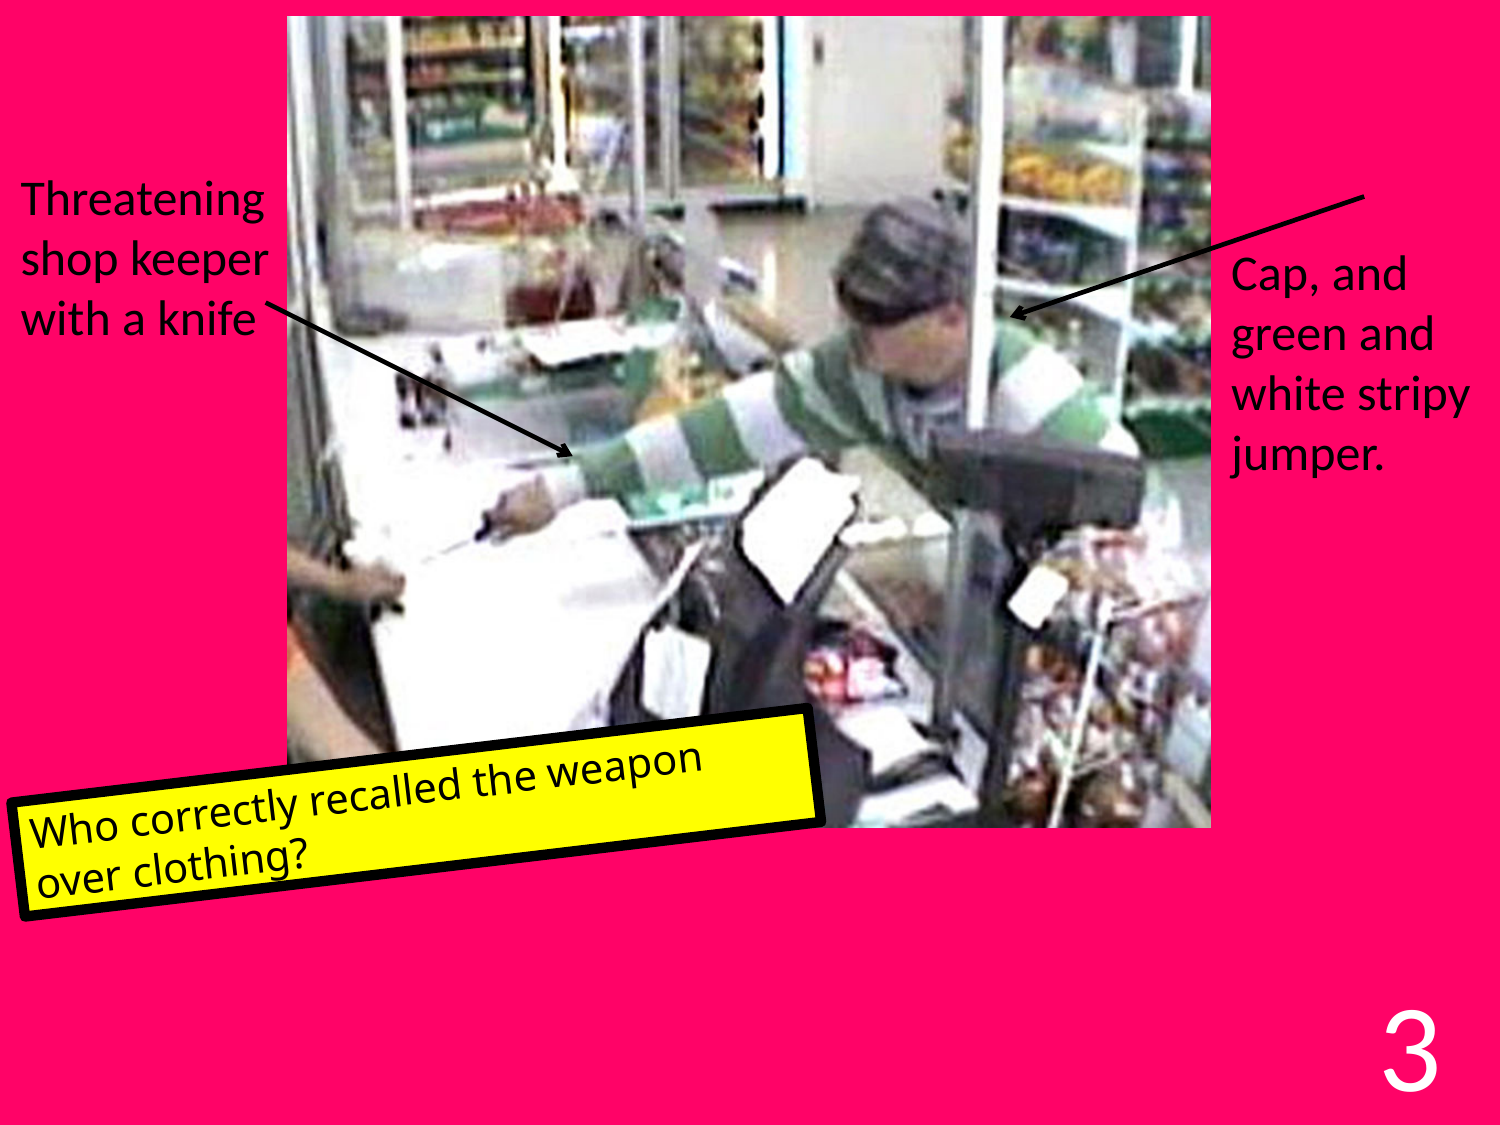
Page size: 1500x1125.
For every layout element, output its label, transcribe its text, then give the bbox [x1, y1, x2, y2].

text_box 3 [1364, 958, 1447, 1124]
picture [287, 16, 1212, 828]
text_box Cap, and green and white stripy jumper. [1216, 232, 1500, 488]
text_box Who correctly recalled the weapon over clothing? [11, 770, 712, 917]
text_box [265, 302, 574, 457]
text_box Threatening shop keeper with a knife [5, 158, 282, 353]
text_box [1009, 196, 1365, 318]
